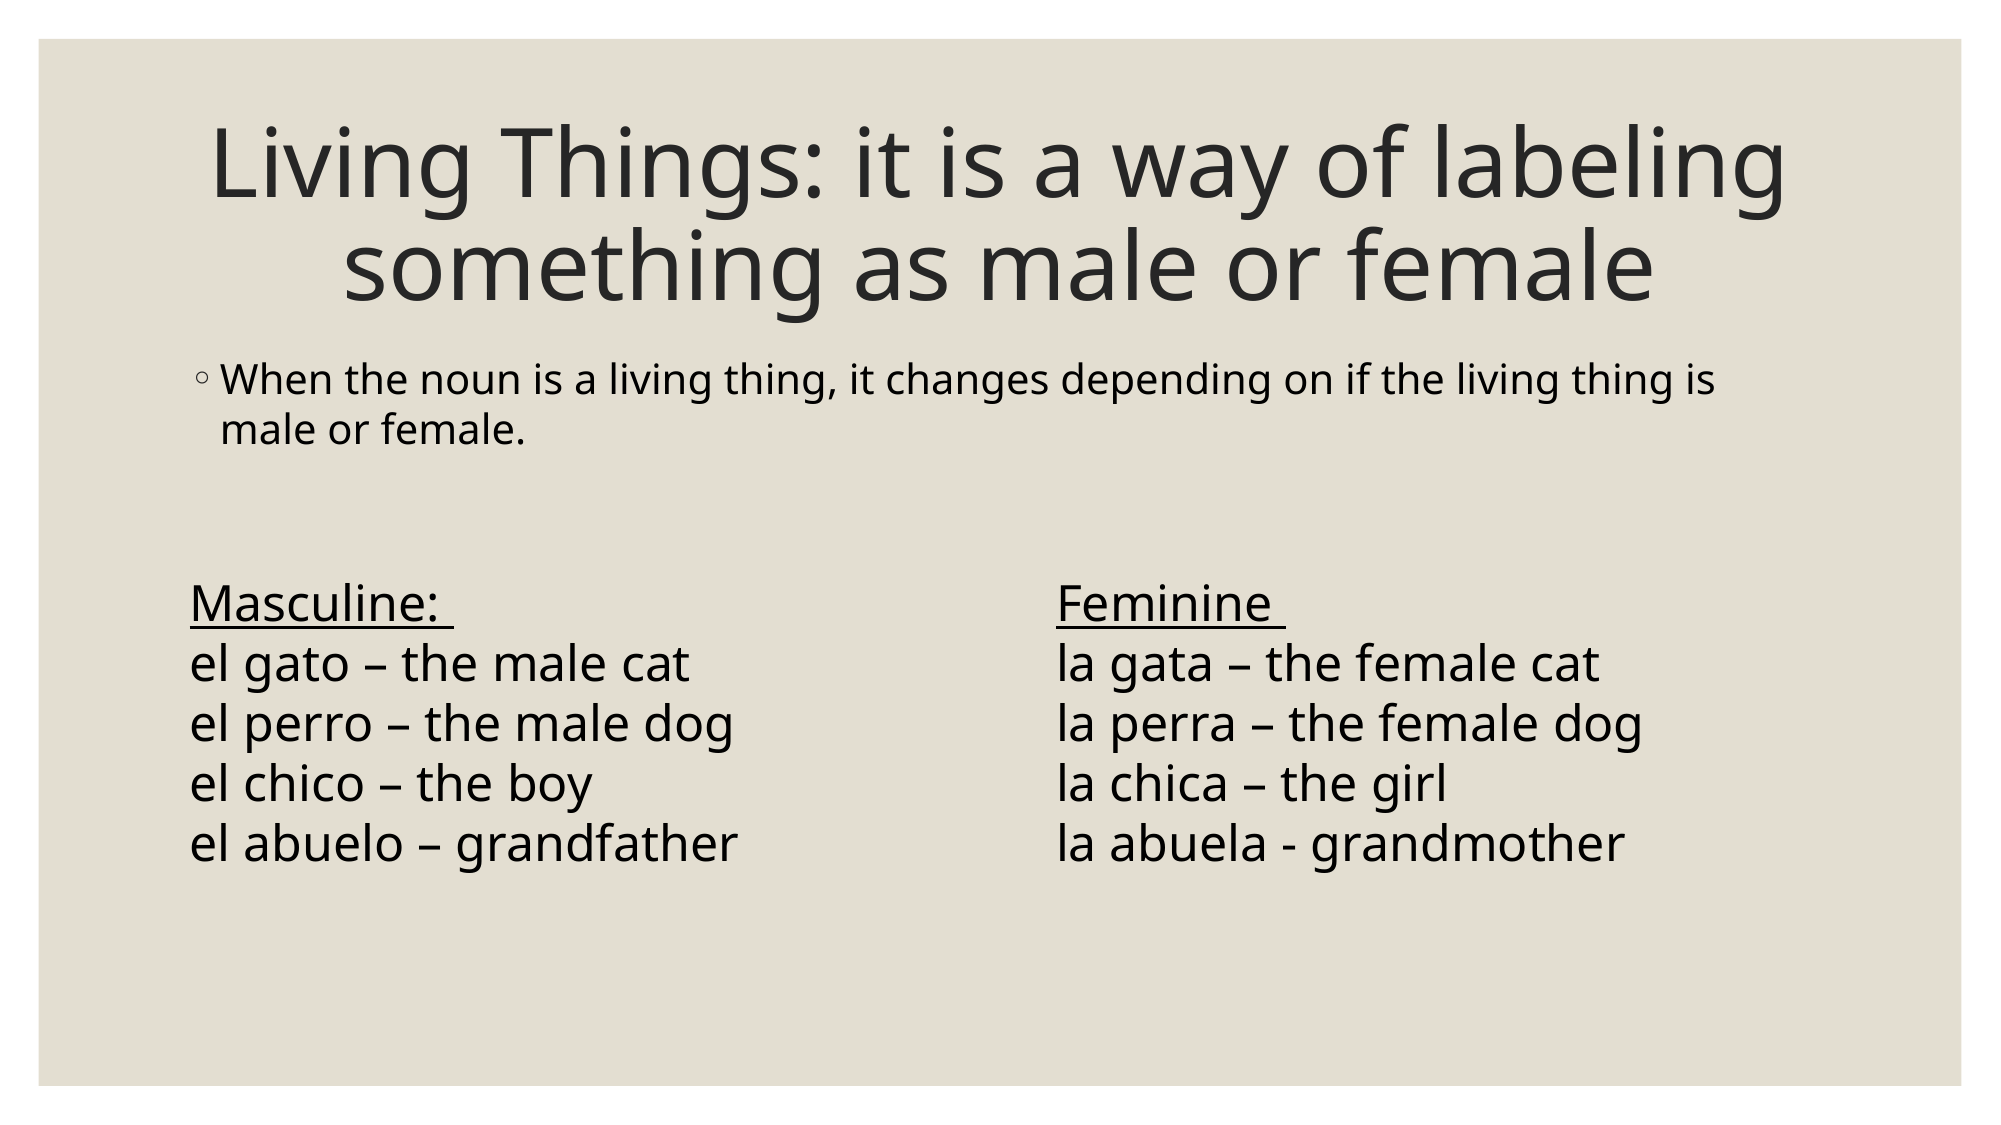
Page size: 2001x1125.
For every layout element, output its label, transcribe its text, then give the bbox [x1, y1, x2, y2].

text_box Masculine: el gato – the male cat el perro – the male dog el chico – the boy el abuelo – grandfather [174, 564, 896, 880]
title Living Things: it is a way of labeling something as male or female [174, 105, 1825, 331]
list When the noun is a living thing, it changes depending on if the living thing is male or female. [174, 345, 1825, 550]
text_box Feminine la gata – the female cat la perra – the female dog la chica – the girl la abuela - grandmother [1041, 564, 1730, 880]
